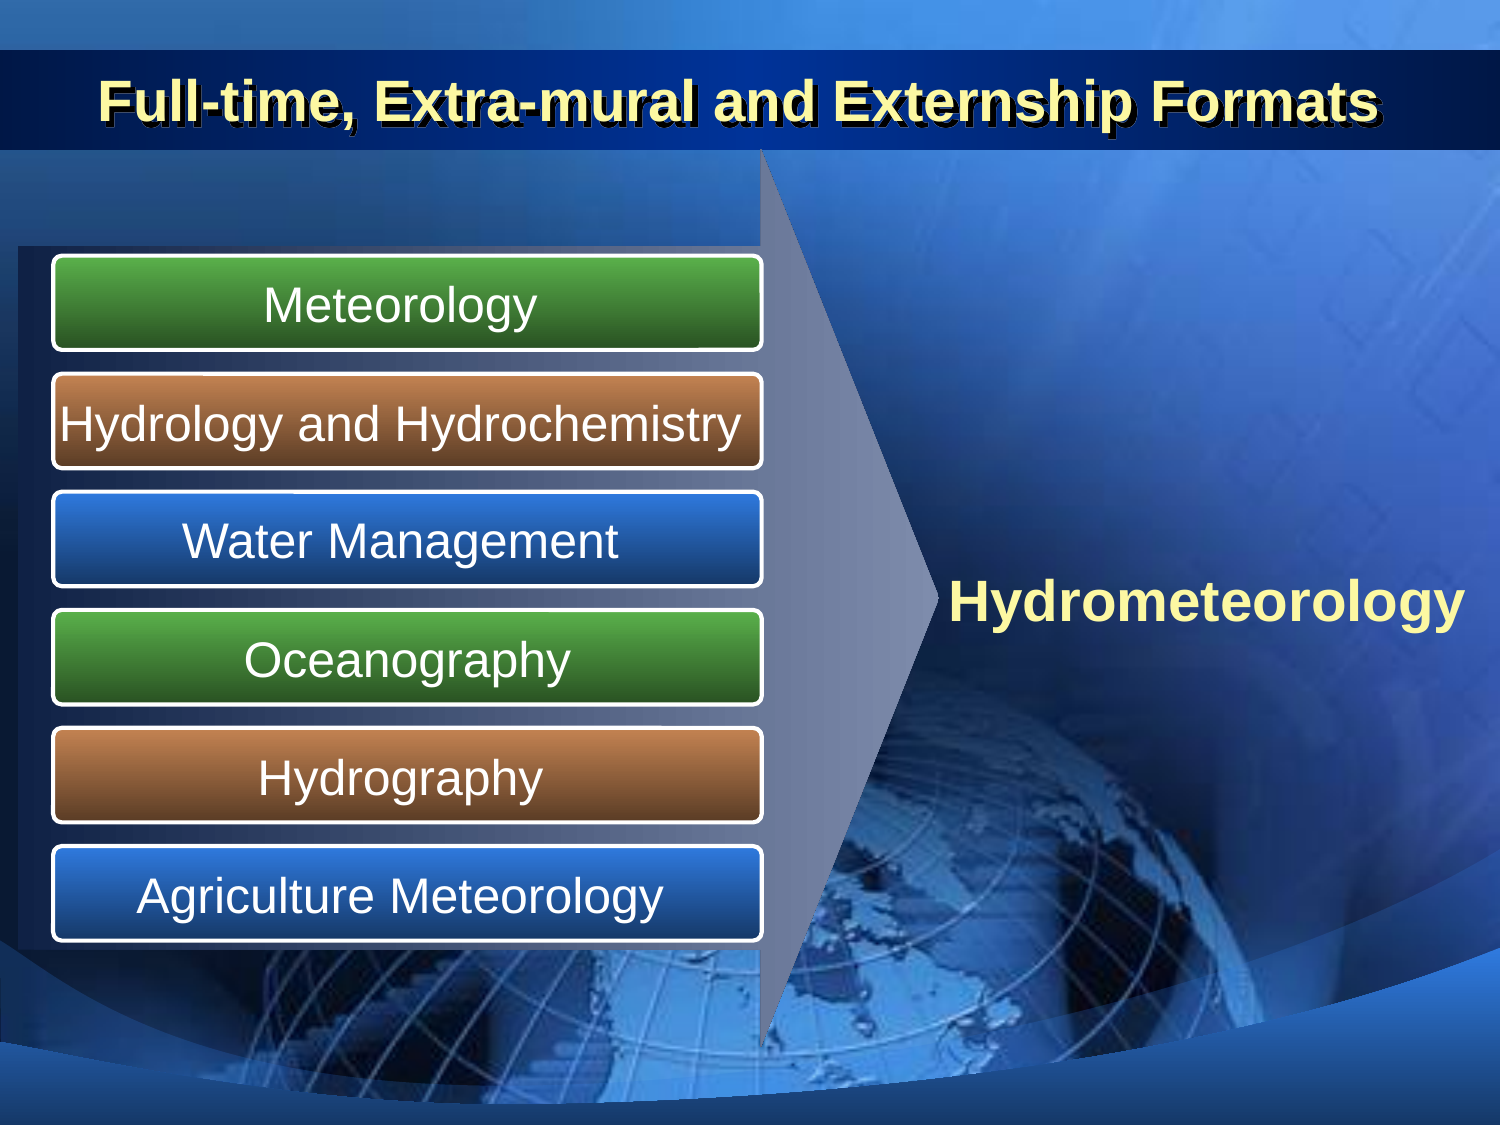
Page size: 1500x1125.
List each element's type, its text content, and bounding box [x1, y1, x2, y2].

picture [0, 150, 1500, 1104]
text_box Oceanography [53, 609, 762, 705]
text_box Hydrometeorology [915, 491, 1500, 705]
picture [0, 0, 1500, 50]
picture [762, 150, 1500, 534]
text_box Water Management [53, 491, 762, 587]
text_box Hydrography [53, 727, 762, 823]
text_box Agriculture Meteorology [53, 846, 762, 941]
text_box [17, 148, 915, 1047]
text_box Hydrology and Hydrochemistry [53, 373, 762, 469]
title Full-time, Extra-mural and Externship Formats [75, 45, 1425, 138]
text_box Meteorology [53, 255, 762, 350]
